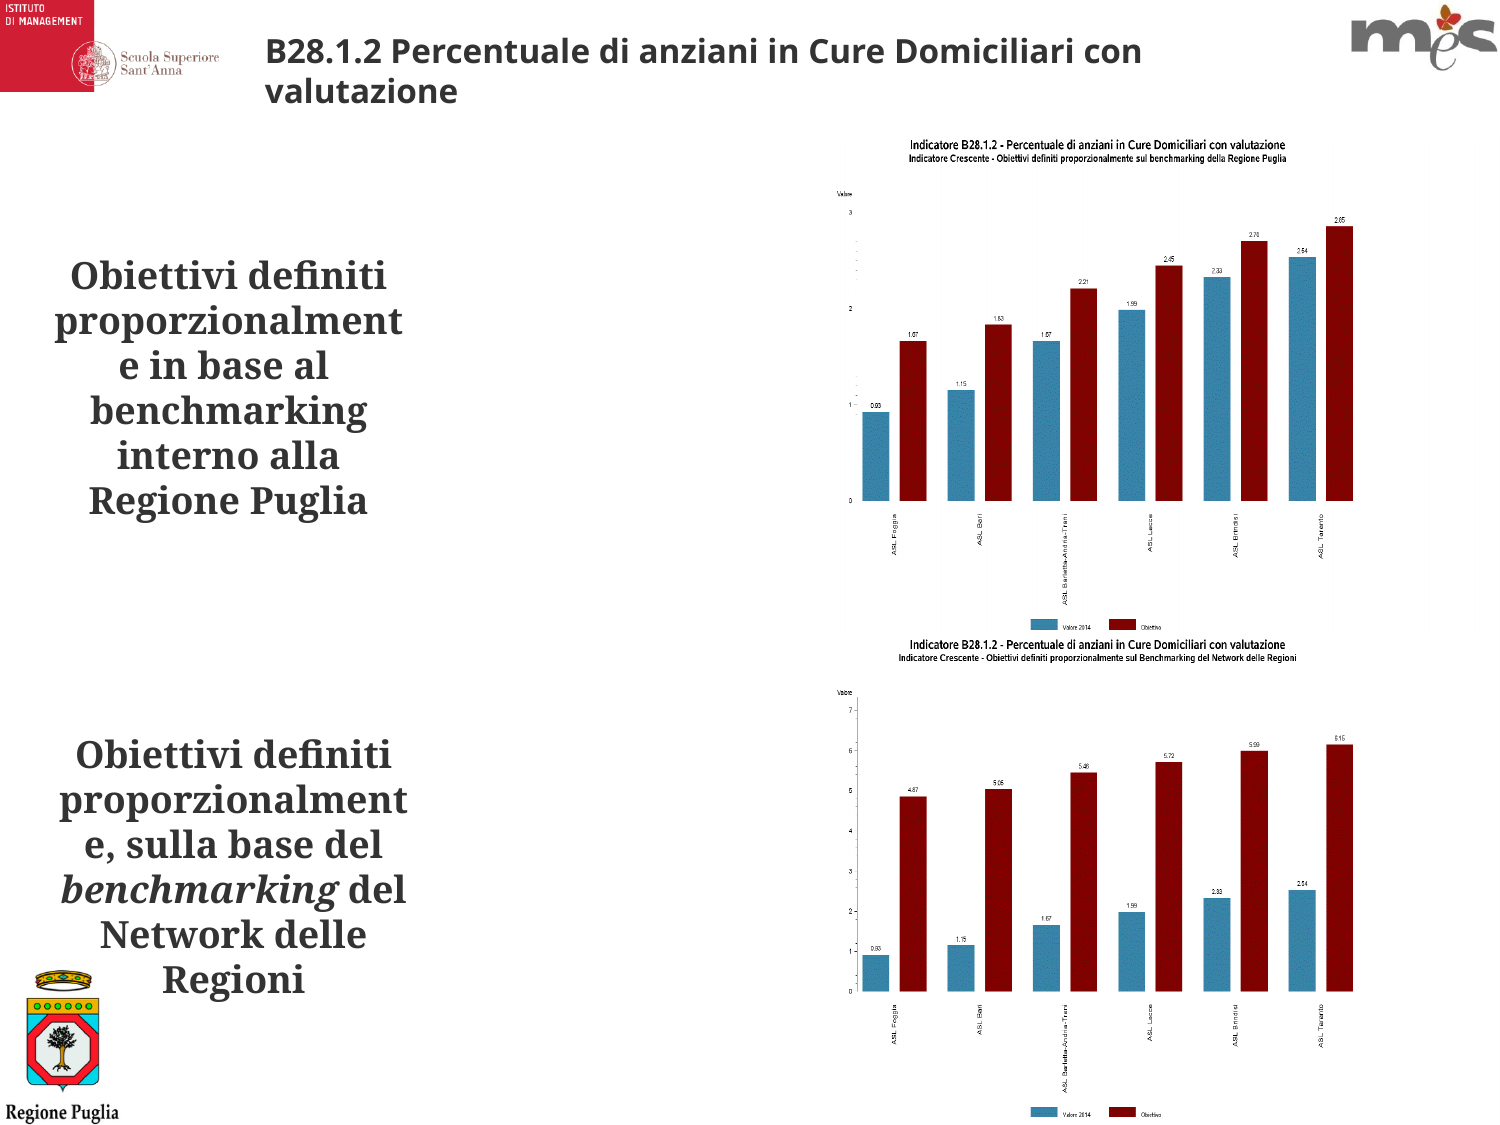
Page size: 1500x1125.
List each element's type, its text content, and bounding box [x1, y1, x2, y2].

picture [695, 137, 1500, 1125]
picture [0, 0, 219, 92]
picture [2, 969, 126, 1125]
text_box Obiettivi definiti proporzionalmente, sulla base del benchmarking del Network delle Regioni [43, 723, 425, 1009]
text_box Obiettivi definiti proporzionalmente in base al benchmarking interno alla Regione Puglia [38, 244, 420, 530]
picture [1339, 0, 1500, 77]
text_box B28.1.2 Percentuale di anziani in Cure Domiciliari con valutazione [249, 22, 1345, 118]
